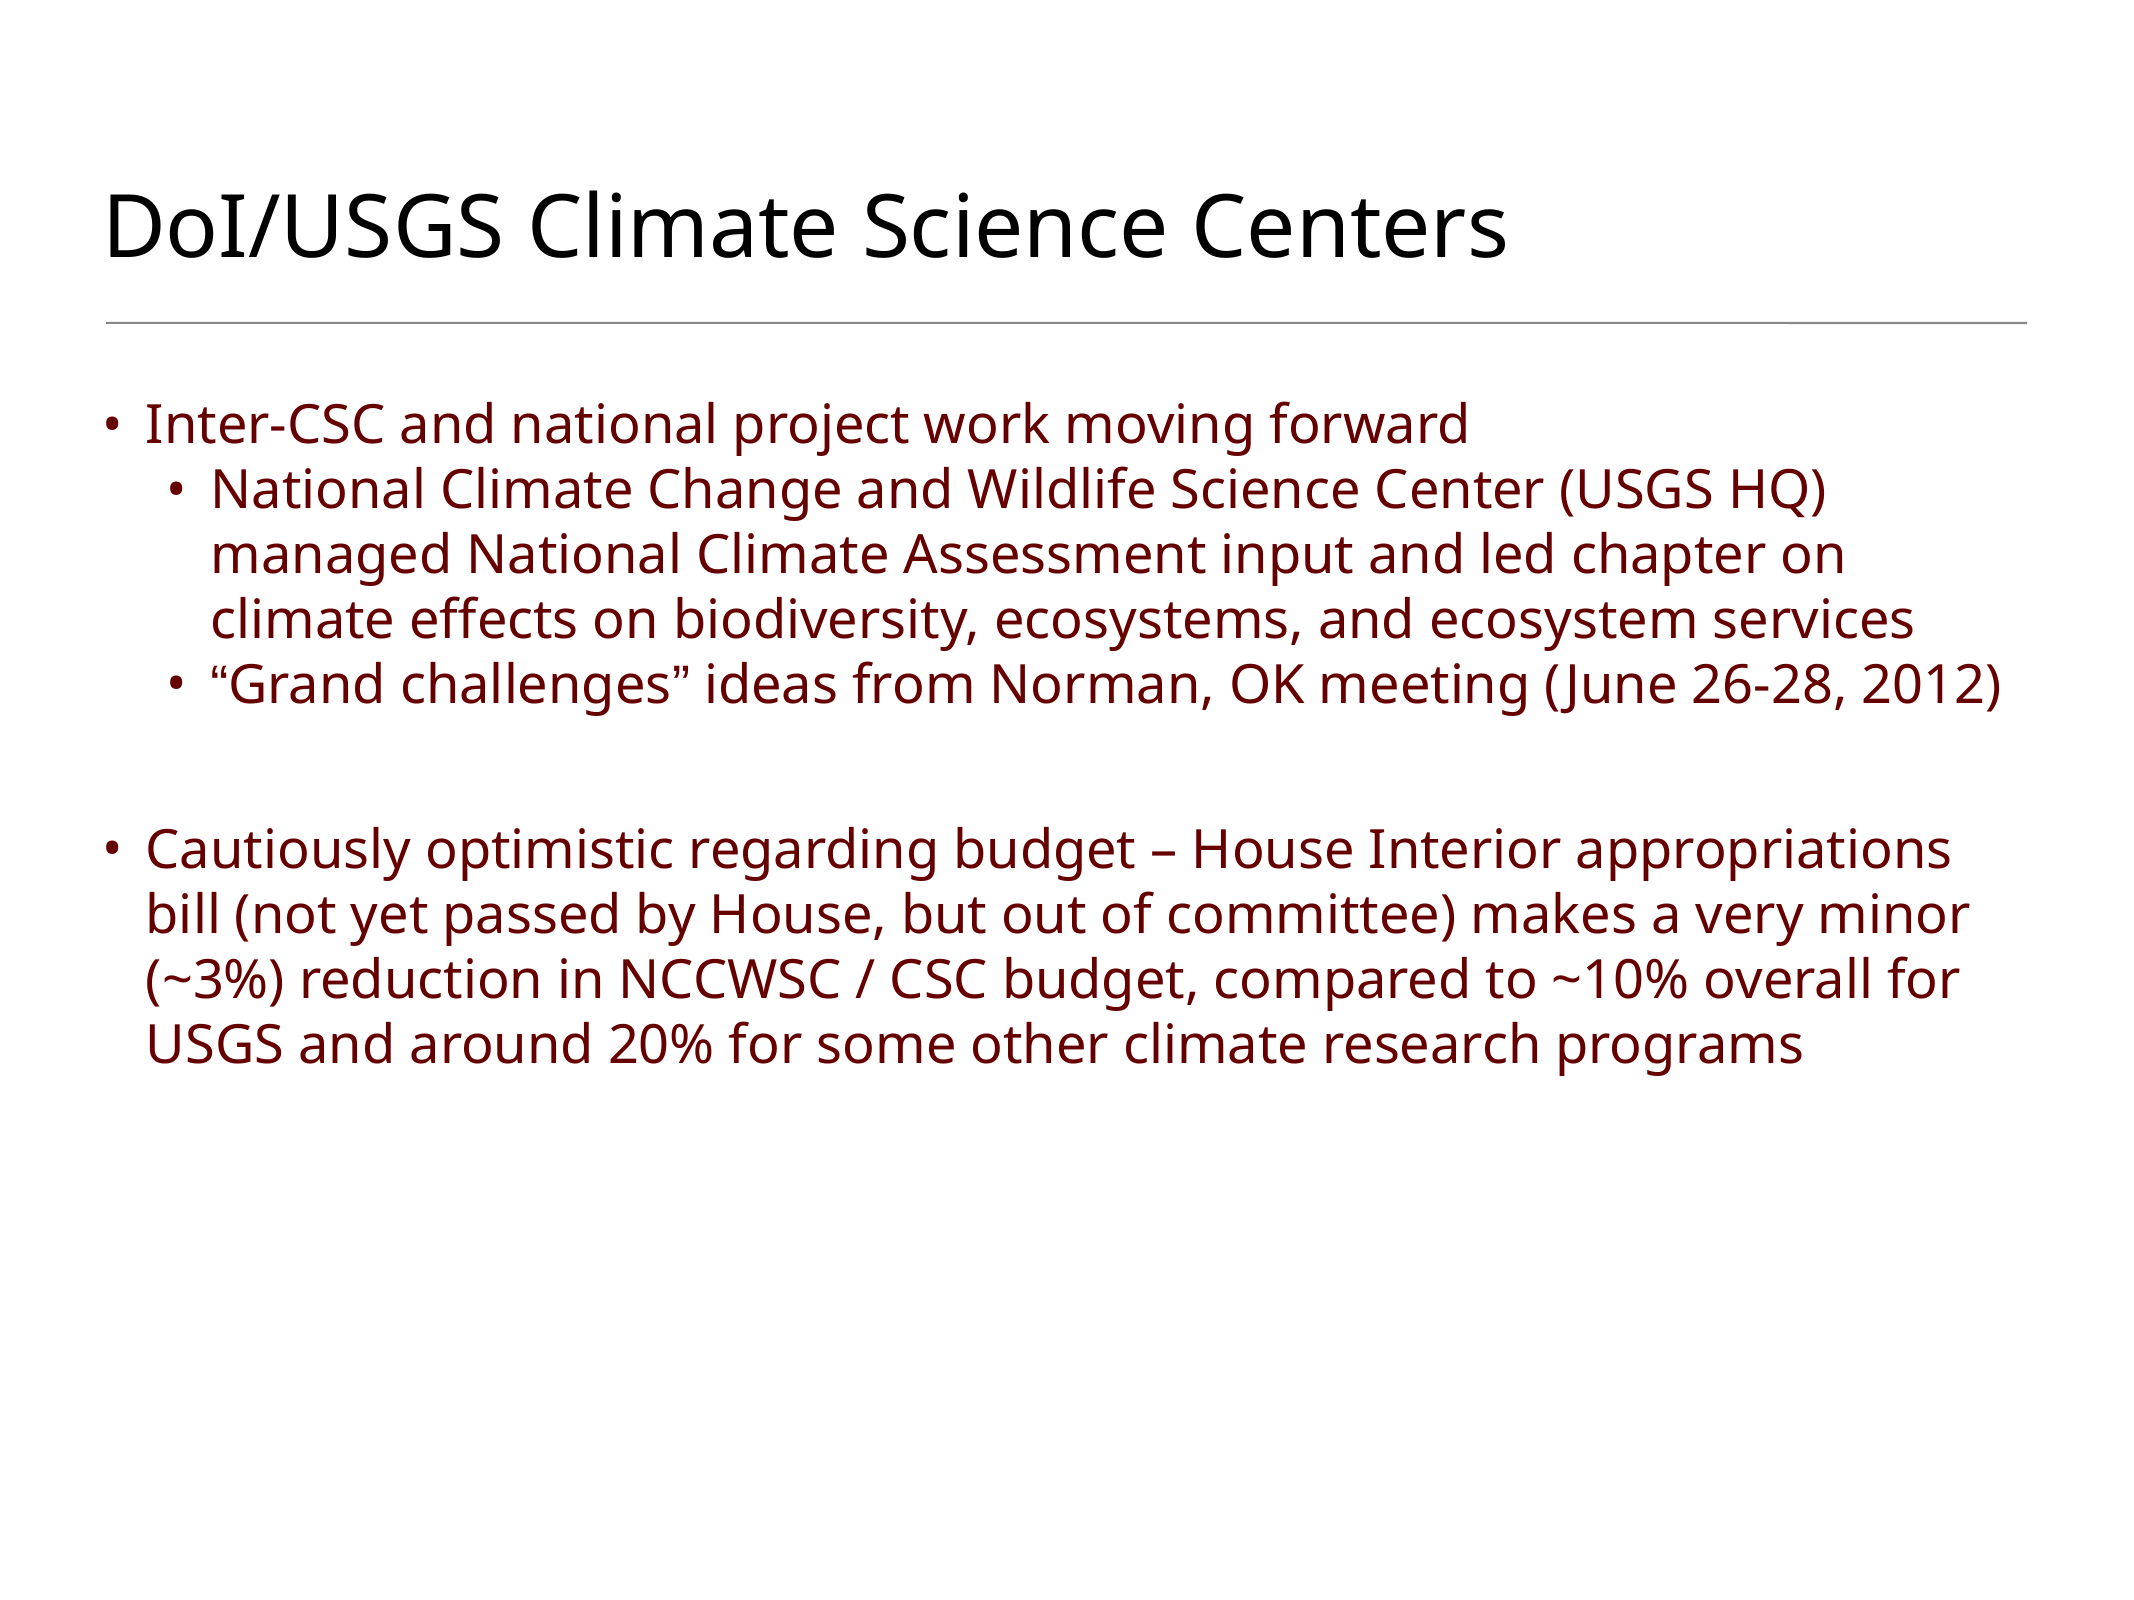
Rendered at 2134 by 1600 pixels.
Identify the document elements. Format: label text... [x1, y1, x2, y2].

title DoI/USGS Climate Science Centers [93, 54, 2040, 284]
list Inter-CSC and national project work moving forward National Climate Change and Wildlife Science Center (USGS HQ) managed National Climate Assessment input and led chapter on climate effects on biodiversity, ecosystems, and ecosystem services “Grand challenges” ideas from Norman, OK meeting (June 26-28, 2012) Cautiously optimistic regarding budget – House Interior appropriations bill (not yet passed by House, but out of committee) makes a very minor (~3%) reduction in NCCWSC / CSC budget, compared to ~10% overall for USGS and around 20% for some other climate research programs [93, 381, 2040, 1459]
